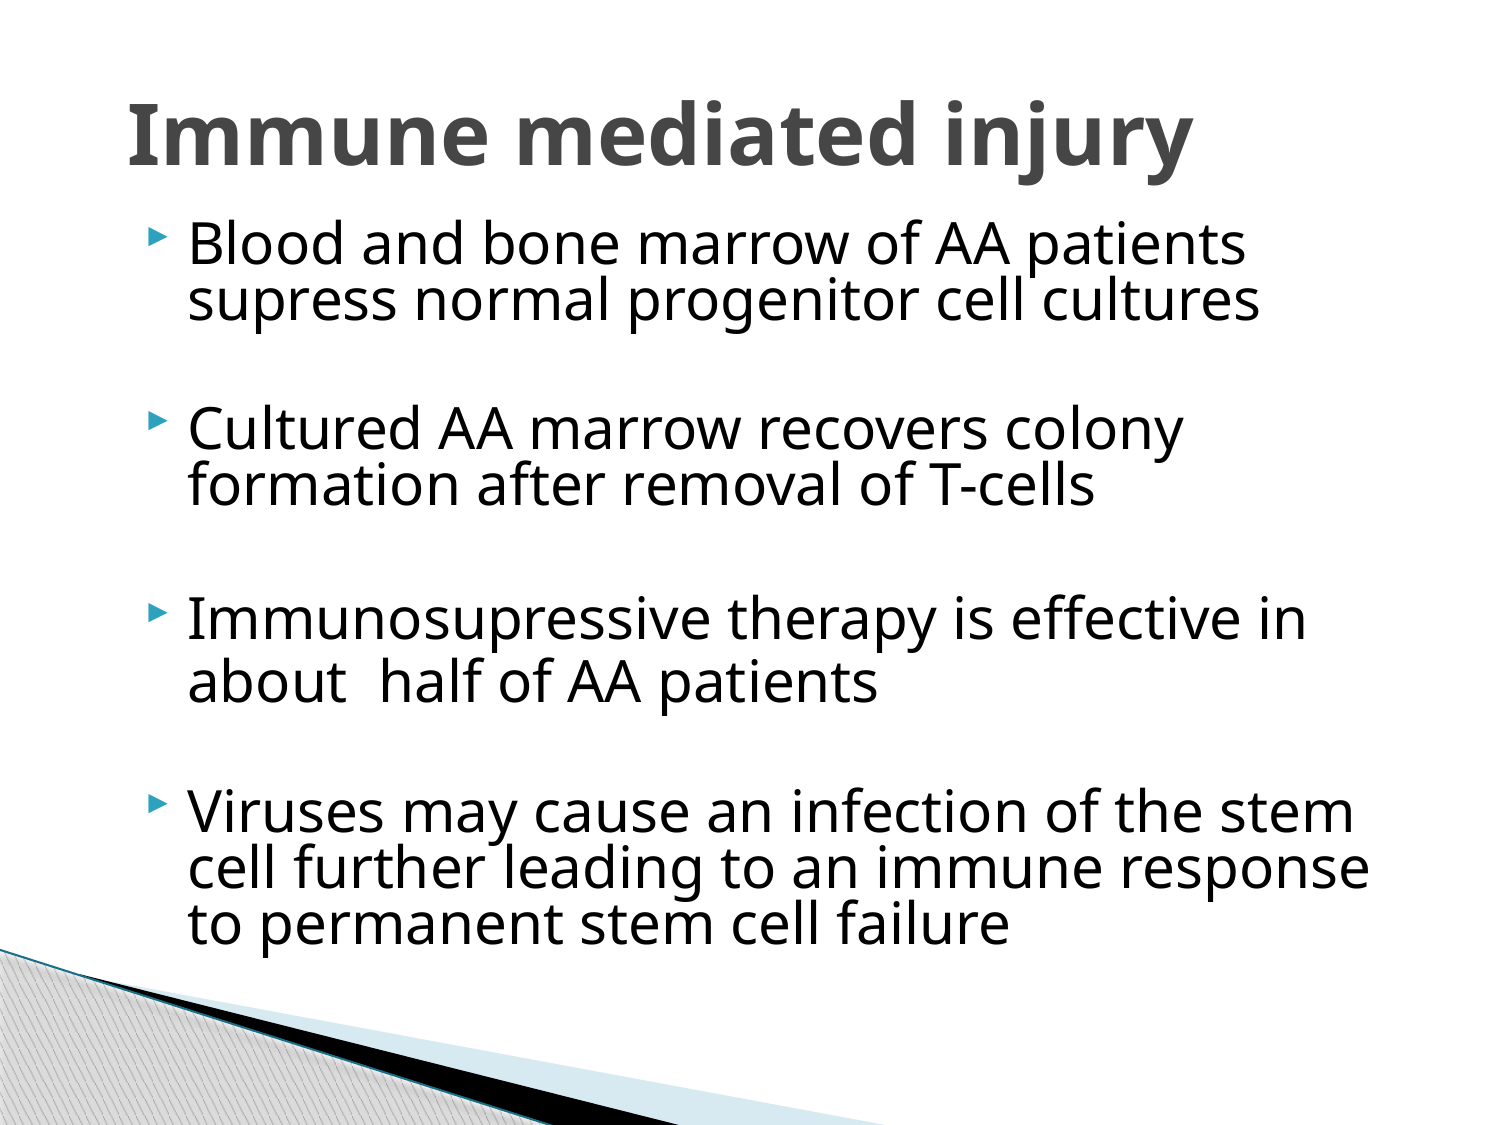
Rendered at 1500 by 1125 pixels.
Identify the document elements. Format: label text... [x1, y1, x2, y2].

title Immune mediated injury [112, 37, 1388, 212]
list Blood and bone marrow of AA patients supress normal progenitor cell cultures Cultured AA marrow recovers colony formation after removal of T-cells Immunosupressive therapy is effective in about half of AA patients Viruses may cause an infection of the stem cell further leading to an immune response to permanent stem cell failure [112, 212, 1388, 1000]
